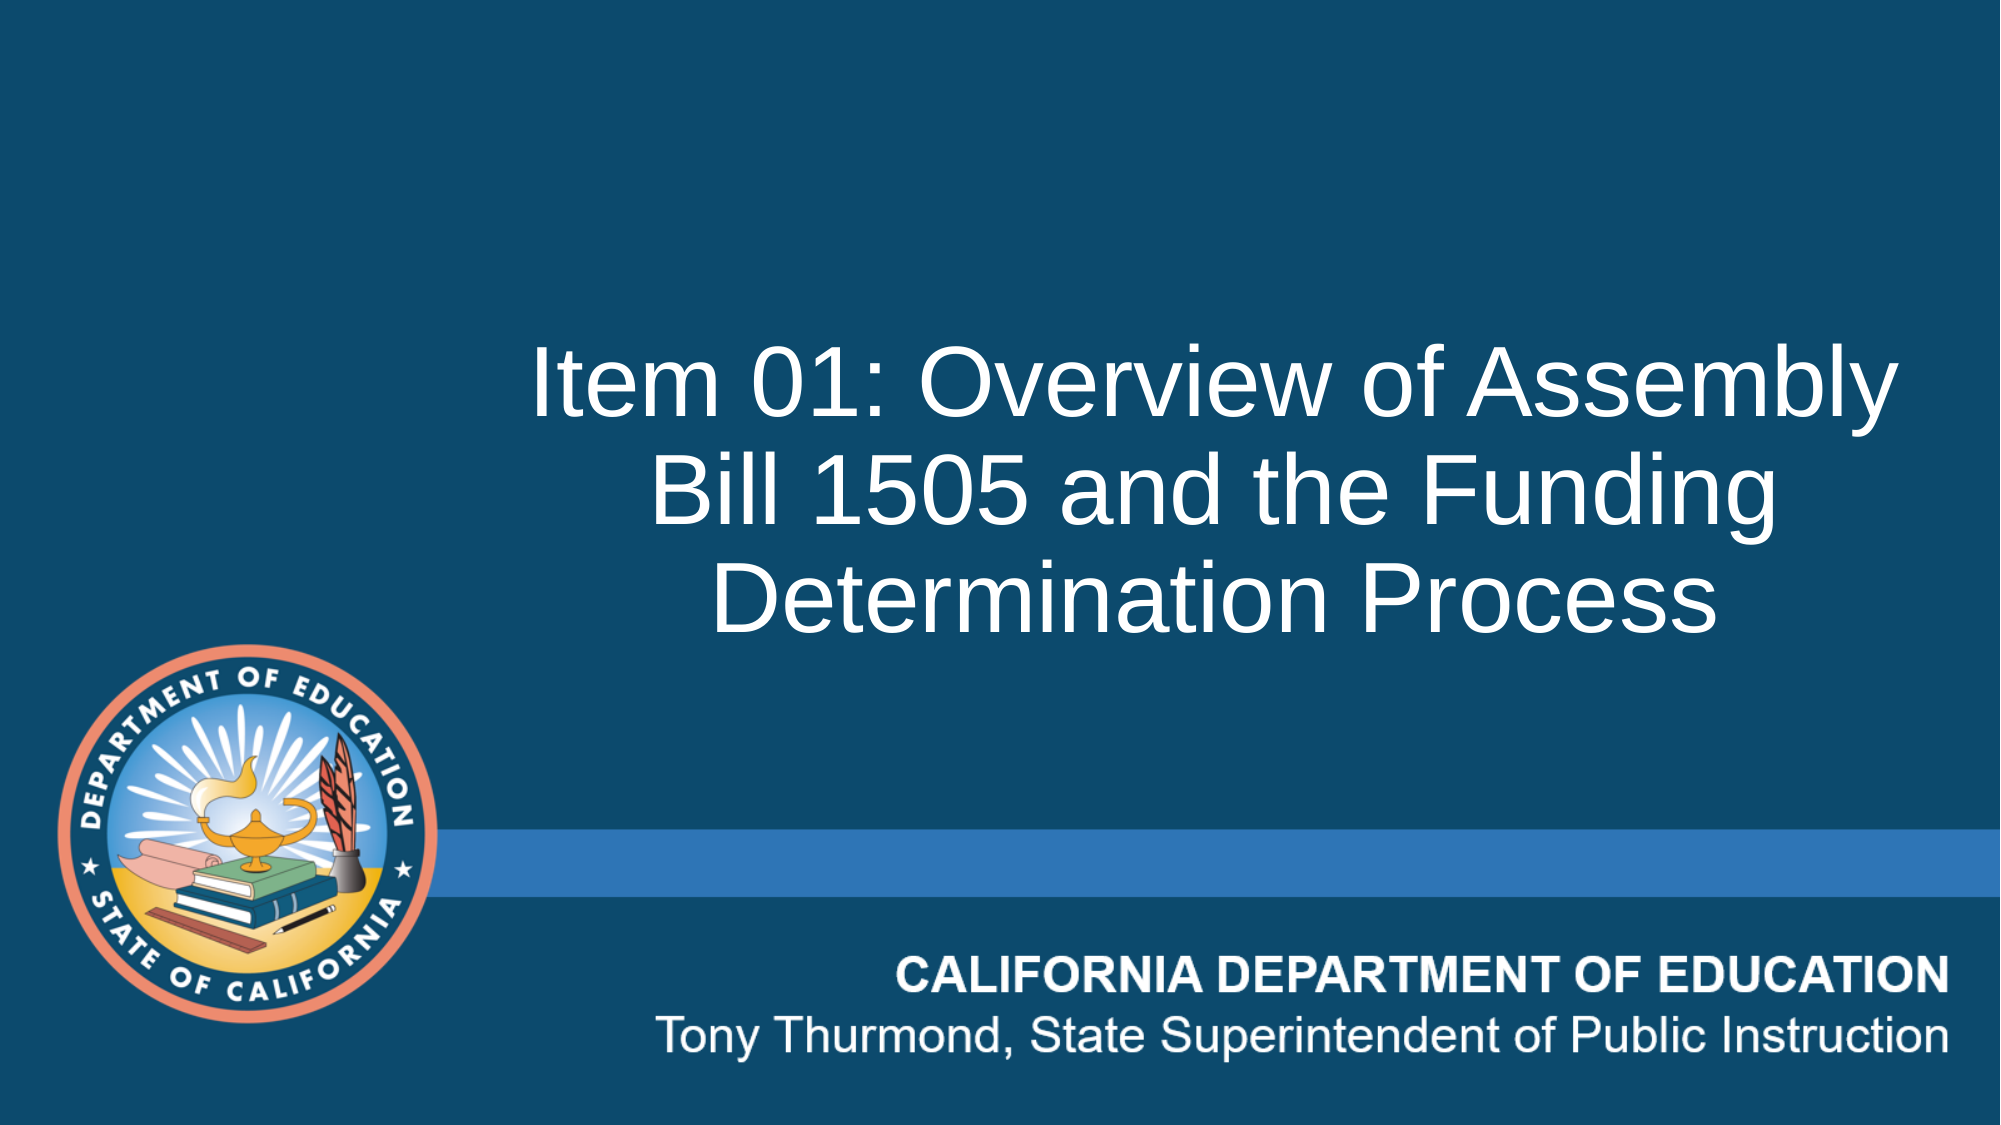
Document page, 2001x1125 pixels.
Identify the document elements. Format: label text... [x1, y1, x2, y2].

title Item 01: Overview of Assembly Bill 1505 and the Funding Determination Process [464, 221, 1965, 764]
picture [0, 633, 2000, 1125]
